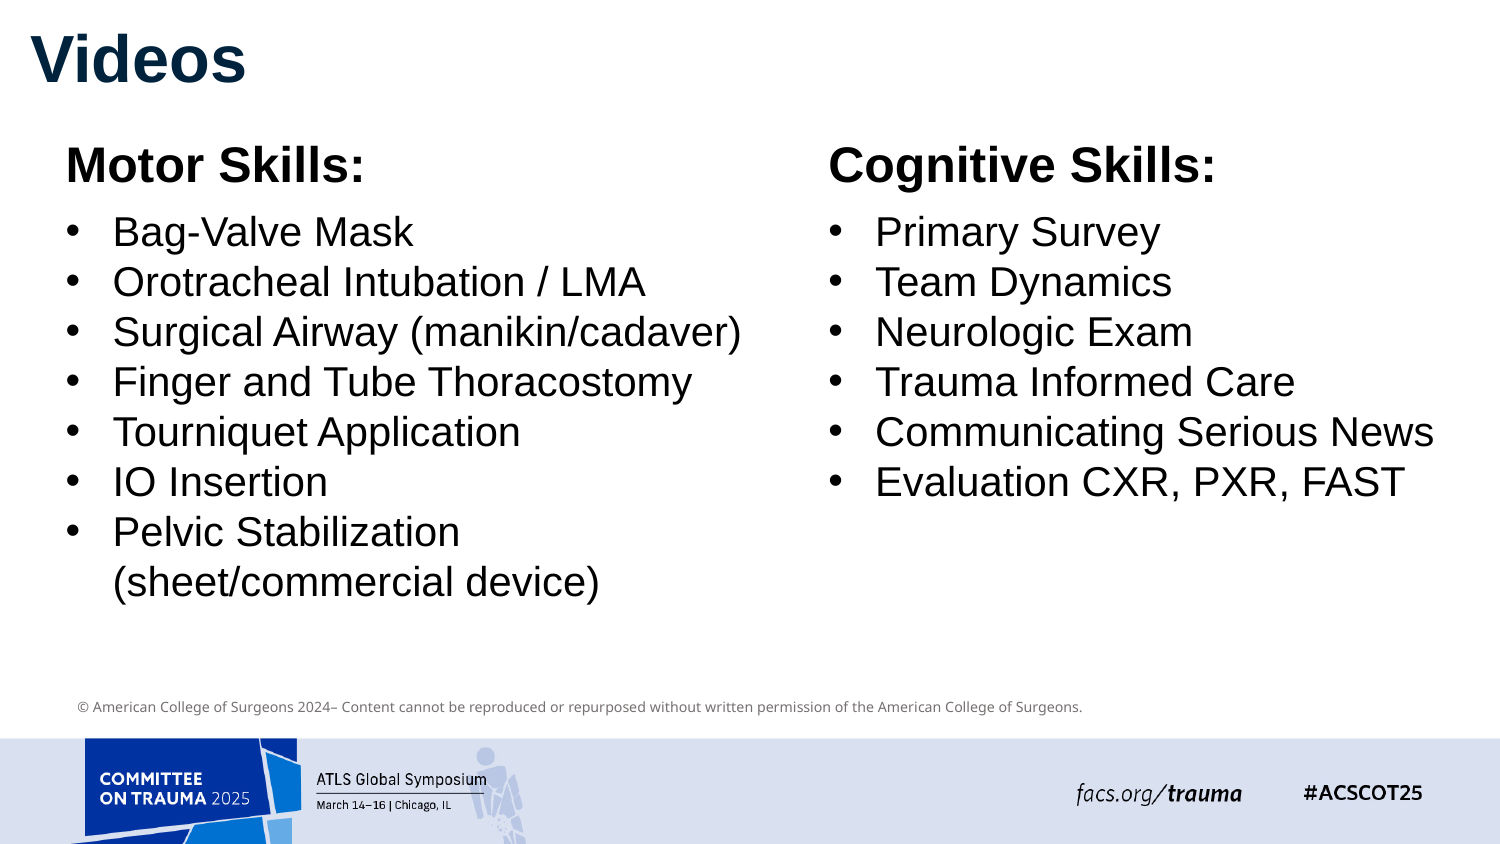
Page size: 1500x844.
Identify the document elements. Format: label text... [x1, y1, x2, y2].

text_box Motor Skills: Bag-Valve Mask Orotracheal Intubation / LMA Surgical Airway (manikin/cadaver) Finger and Tube Thoracostomy Tourniquet Application IO Insertion Pelvic Stabilization (sheet/commercial device) [50, 124, 766, 703]
text_box Cognitive Skills: Primary Survey Team Dynamics Neurologic Exam Trauma Informed Care Communicating Serious News Evaluation CXR, PXR, FAST [813, 124, 1500, 603]
title Videos [15, 17, 1021, 120]
picture [0, 0, 1500, 844]
